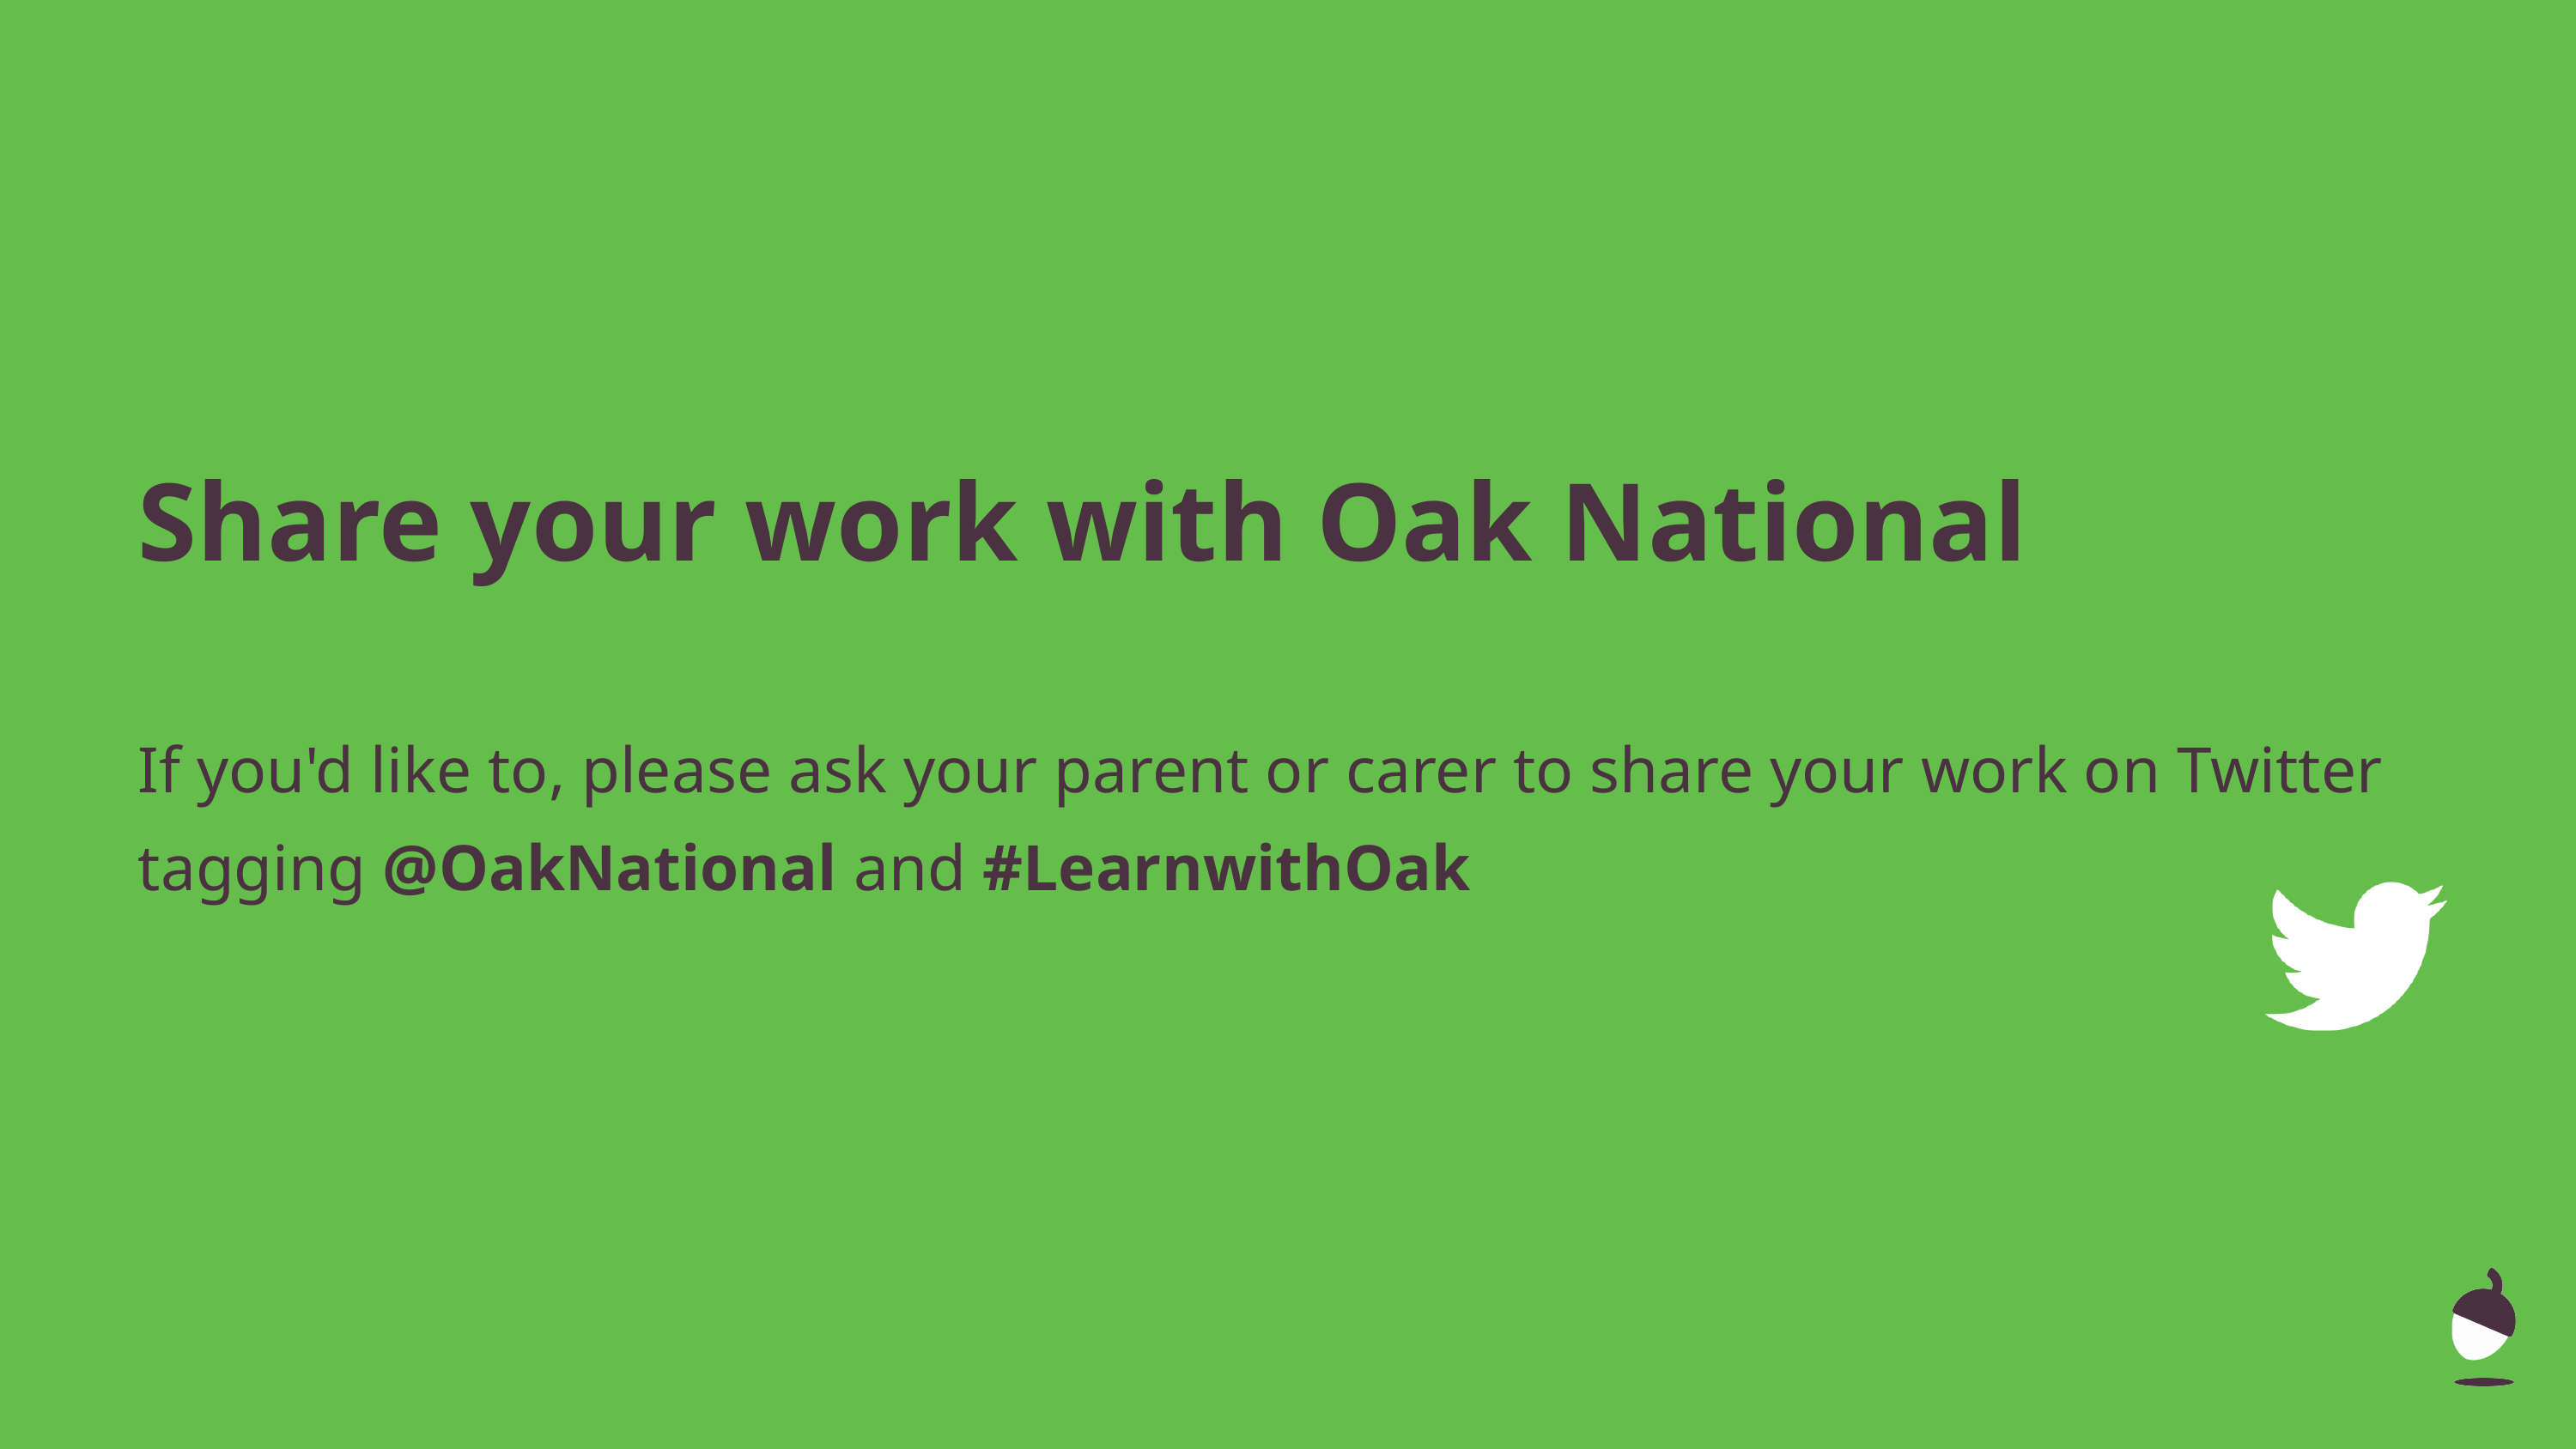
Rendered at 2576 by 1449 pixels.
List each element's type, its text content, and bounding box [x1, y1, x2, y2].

picture [2264, 864, 2447, 1047]
title Share your work with Oak National If you'd like to, please ask your parent or carer to share your work on Twitter tagging @OakNational and #LearnwithOak [137, 157, 2518, 1312]
picture [2451, 1312, 2516, 1386]
